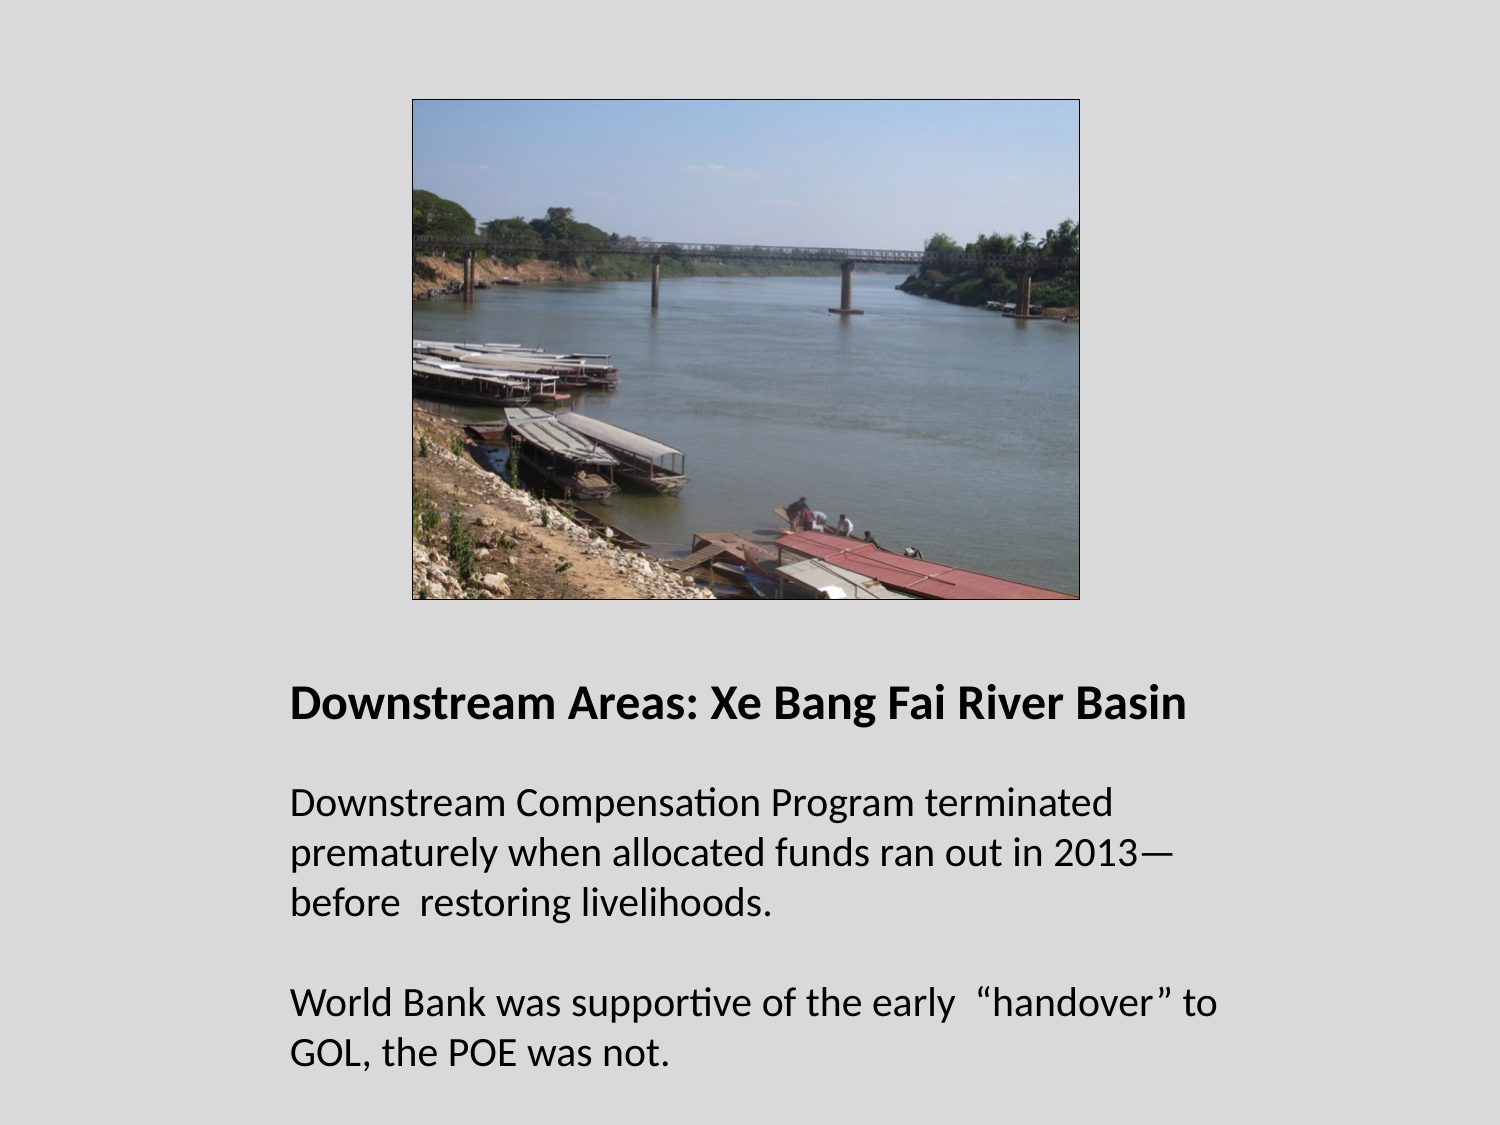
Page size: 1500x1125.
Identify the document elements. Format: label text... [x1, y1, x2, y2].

picture [412, 99, 1080, 601]
text_box Downstream Areas: Xe Bang Fai River Basin Downstream Compensation Program terminated prematurely when allocated funds ran out in 2013—before restoring livelihoods. World Bank was supportive of the early “handover” to GOL, the POE was not. [275, 662, 1300, 1083]
